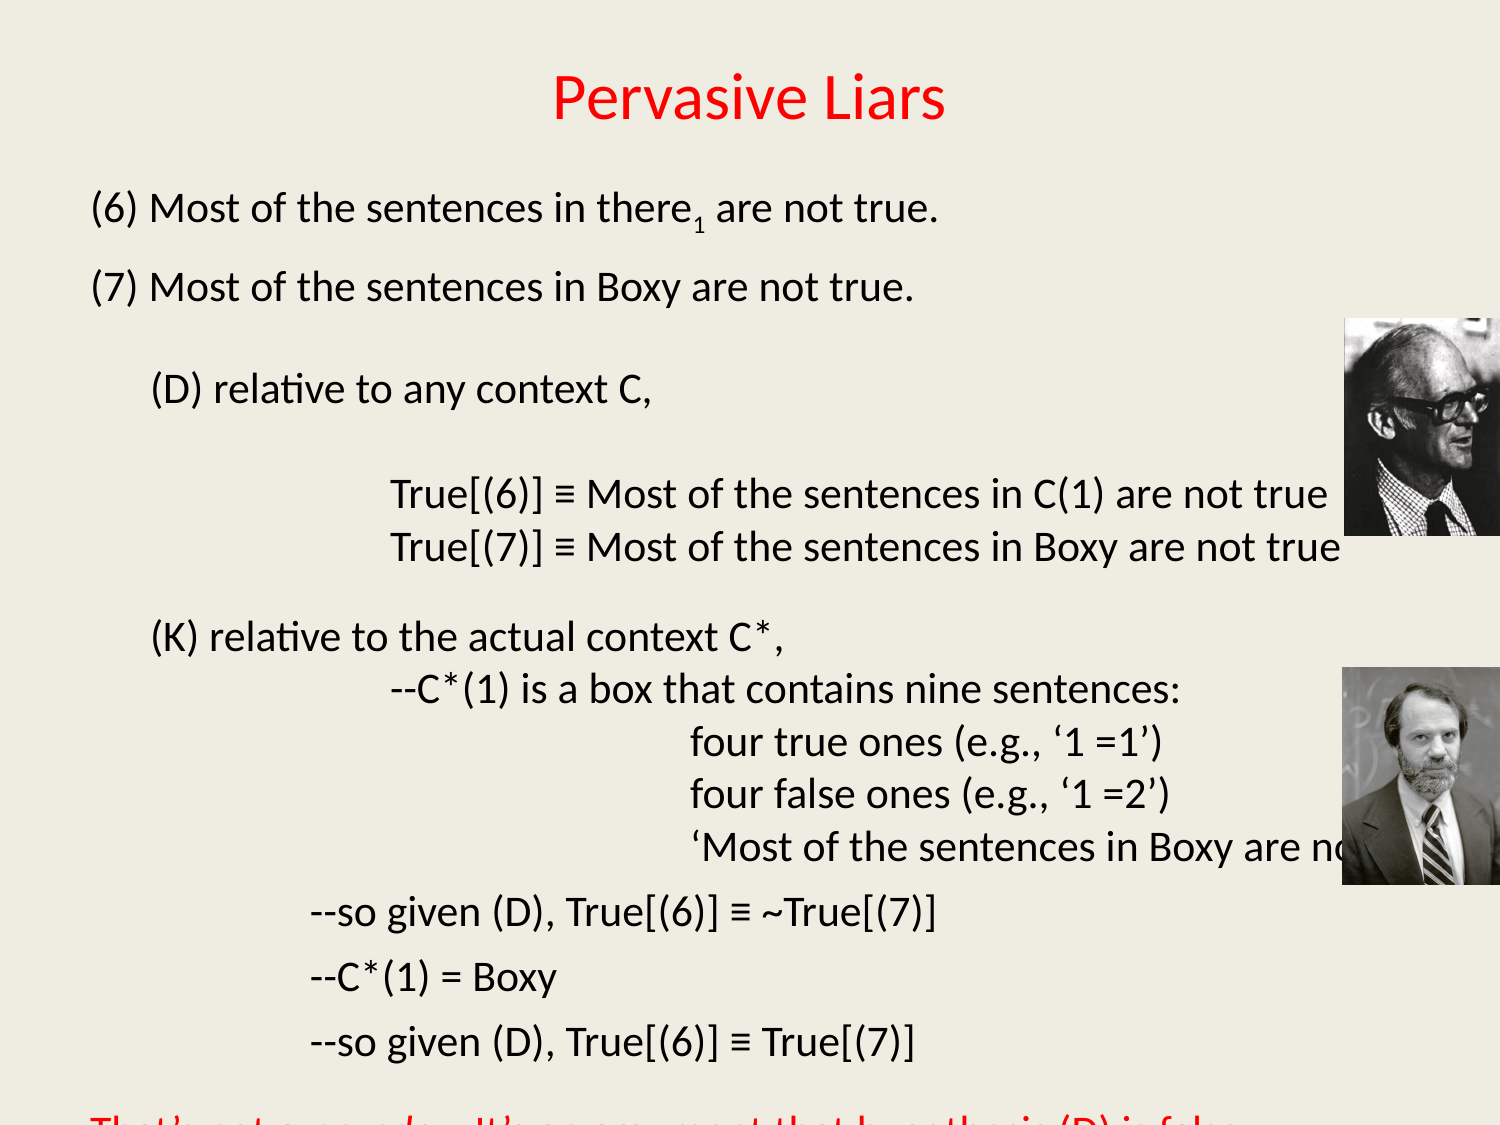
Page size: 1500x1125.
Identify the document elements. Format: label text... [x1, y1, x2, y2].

picture [1342, 667, 1500, 885]
title Pervasive Liars [75, 14, 1425, 172]
picture [1344, 318, 1500, 536]
list (6) Most of the sentences in there1 are not true. (7) Most of the sentences in Boxy are not true. (D) relative to any context C, True[(6)] ≡ Most of the sentences in C(1) are not true True[(7)] ≡ Most of the sentences in Boxy are not true (K) relative to the actual context C*, --C*(1) is a box that contains nine sentences: four true ones (e.g., ‘1 =1’) four false ones (e.g., ‘1 =2’) ‘Most of the sentences in Boxy are not true’ --so given (D), True[(6)] ≡ ~True[(7)] --C*(1) = Boxy --so given (D), True[(6)] ≡ True[(7)] That’s not a paradox. It’s an argument that hypothesis (D) is false. [75, 171, 1485, 1067]
